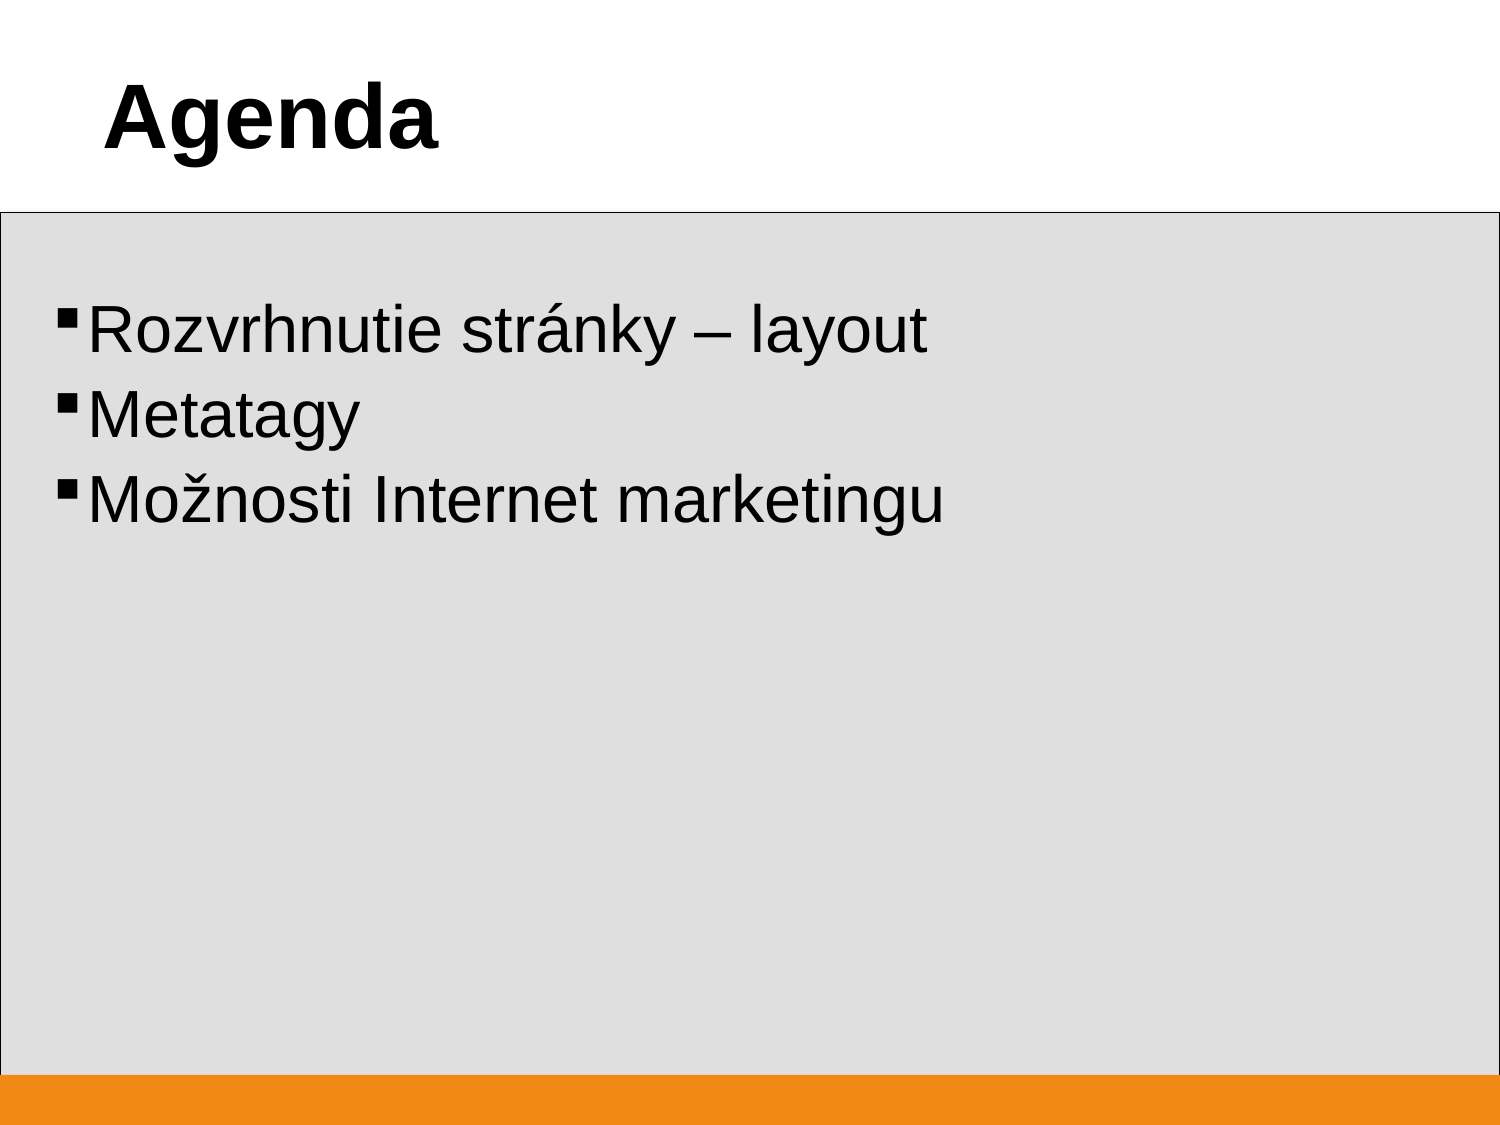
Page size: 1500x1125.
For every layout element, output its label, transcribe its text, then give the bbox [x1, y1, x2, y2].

text_box Rozvrhnutie stránky – layout Metatagy Možnosti Internet marketingu [37, 287, 1463, 545]
text_box Agenda [87, 62, 1250, 177]
text_box [0, 212, 1500, 1074]
text_box [0, 1074, 1500, 1125]
